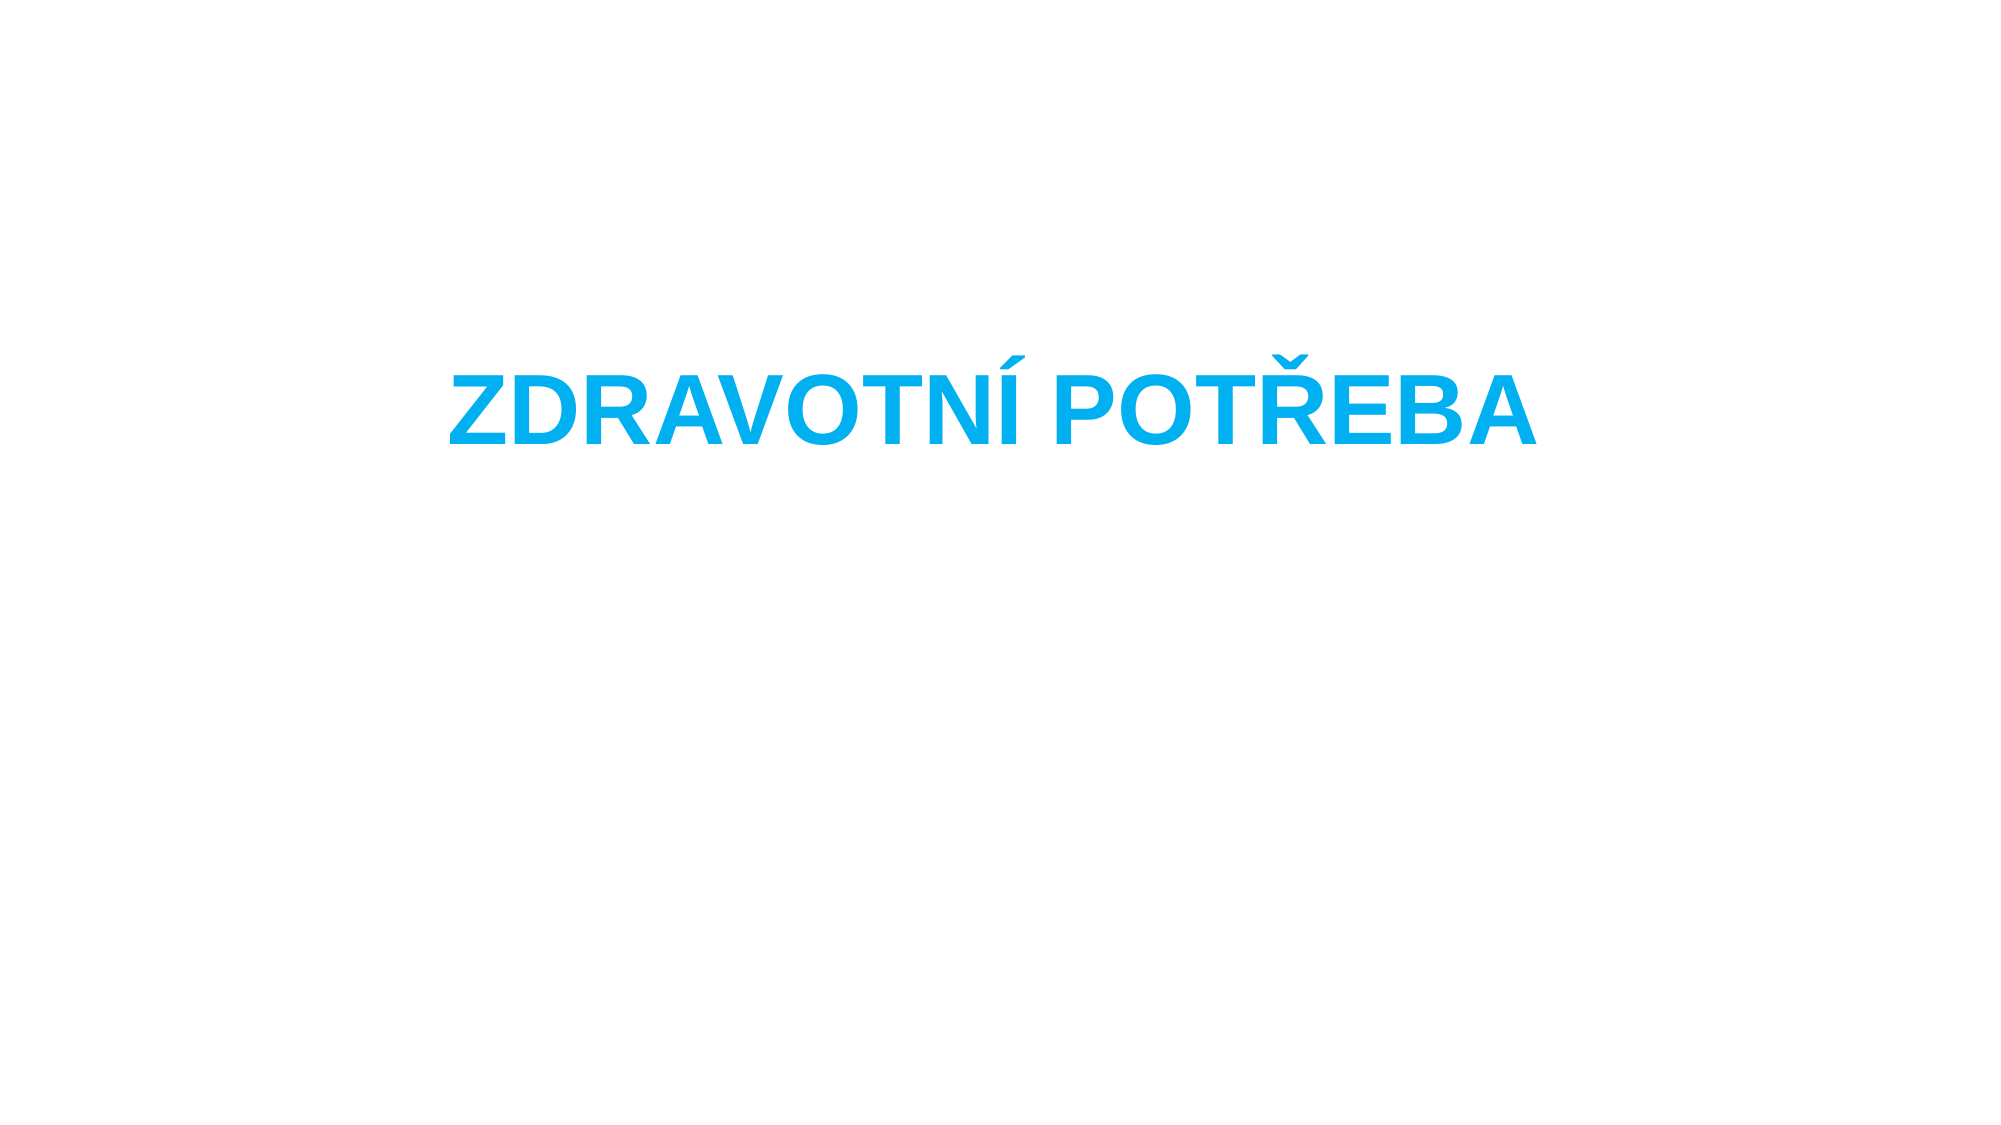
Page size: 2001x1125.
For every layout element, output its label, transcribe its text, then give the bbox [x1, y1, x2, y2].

title ZDRAVOTNí potřeba [432, 337, 1708, 561]
